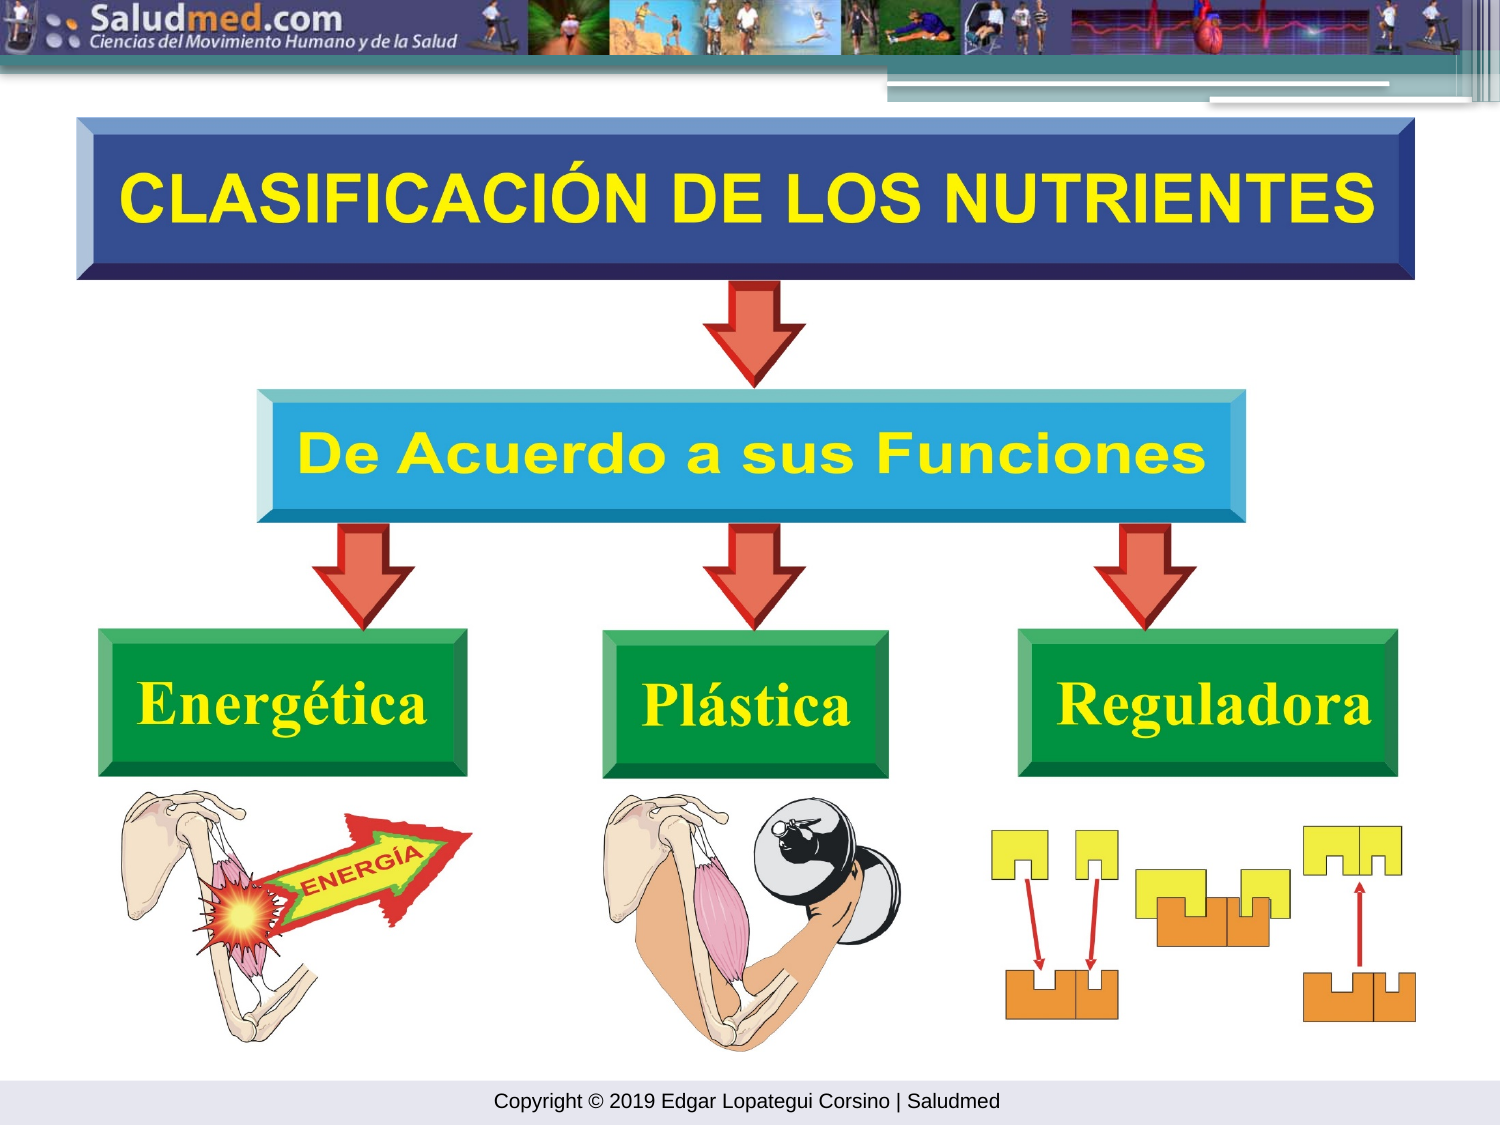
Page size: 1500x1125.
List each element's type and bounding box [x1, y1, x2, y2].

picture [76, 116, 1416, 1053]
picture [0, 0, 1460, 55]
